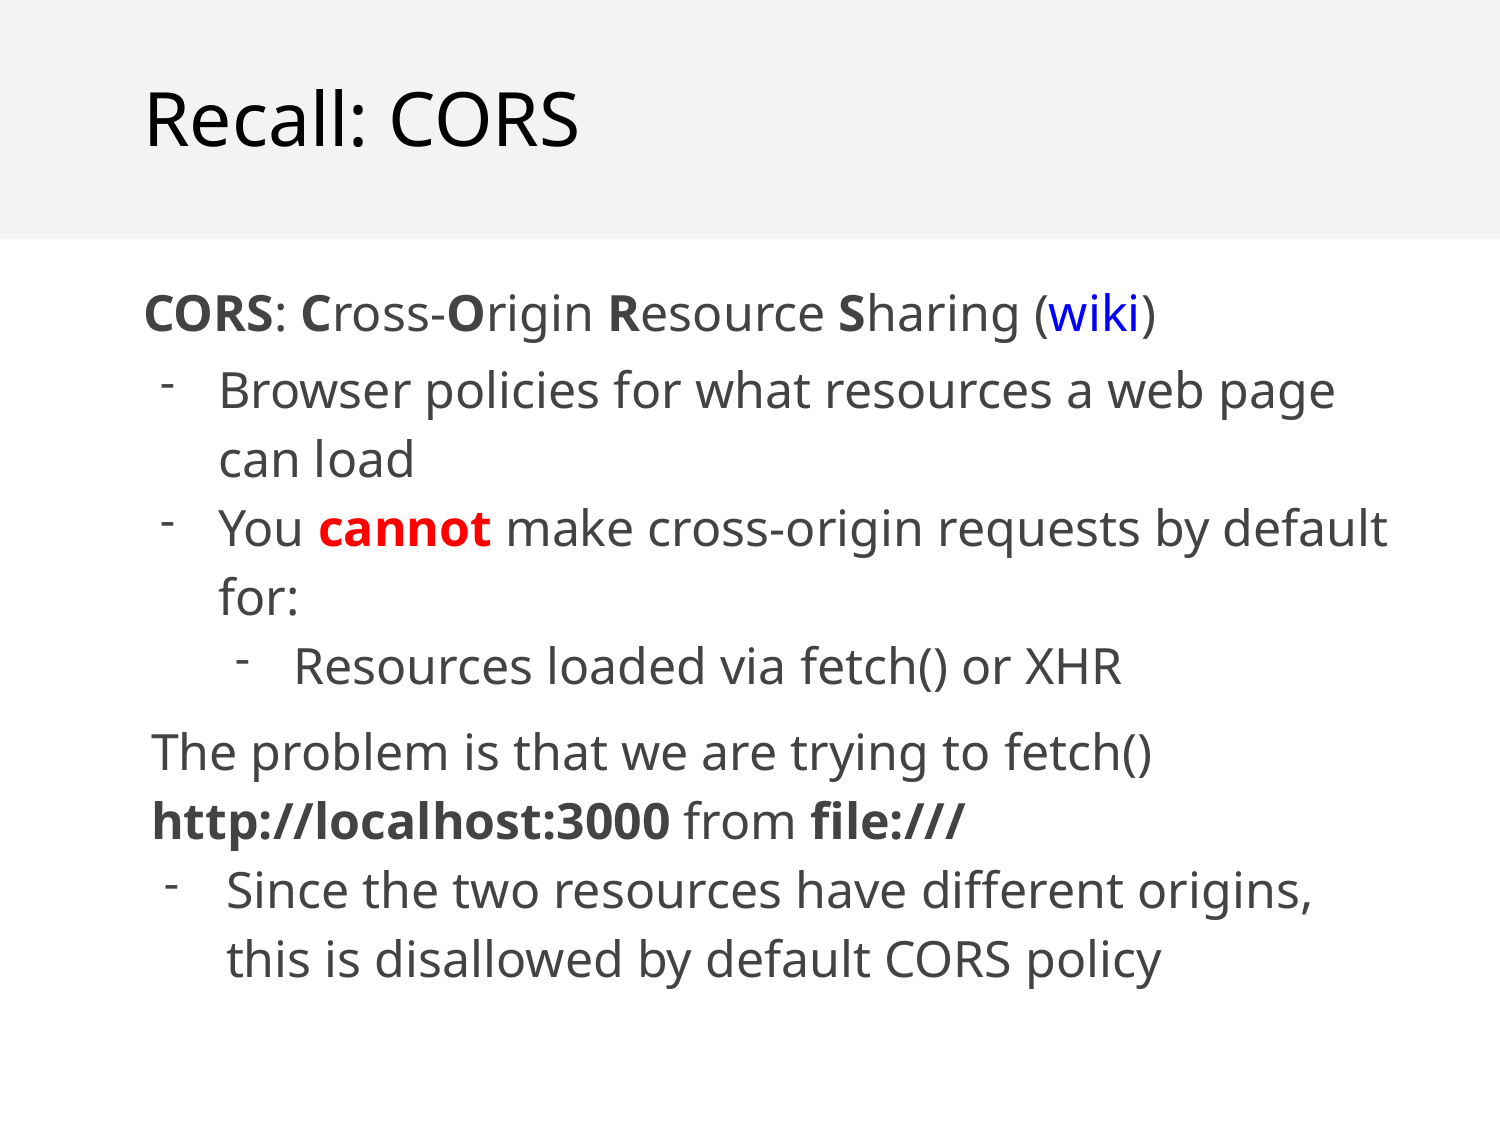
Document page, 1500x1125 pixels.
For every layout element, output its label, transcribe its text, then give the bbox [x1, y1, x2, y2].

text_box The problem is that we are trying to fetch() http://localhost:3000 from file:/// Since the two resources have different origins, this is disallowed by default CORS policy [136, 696, 1418, 1105]
text_box Recall: CORS [128, 56, 1372, 183]
text_box CORS: Cross-Origin Resource Sharing (wiki) Browser policies for what resources a web page can load You cannot make cross-origin requests by default for: Resources loaded via fetch() or XHR [128, 255, 1410, 1003]
